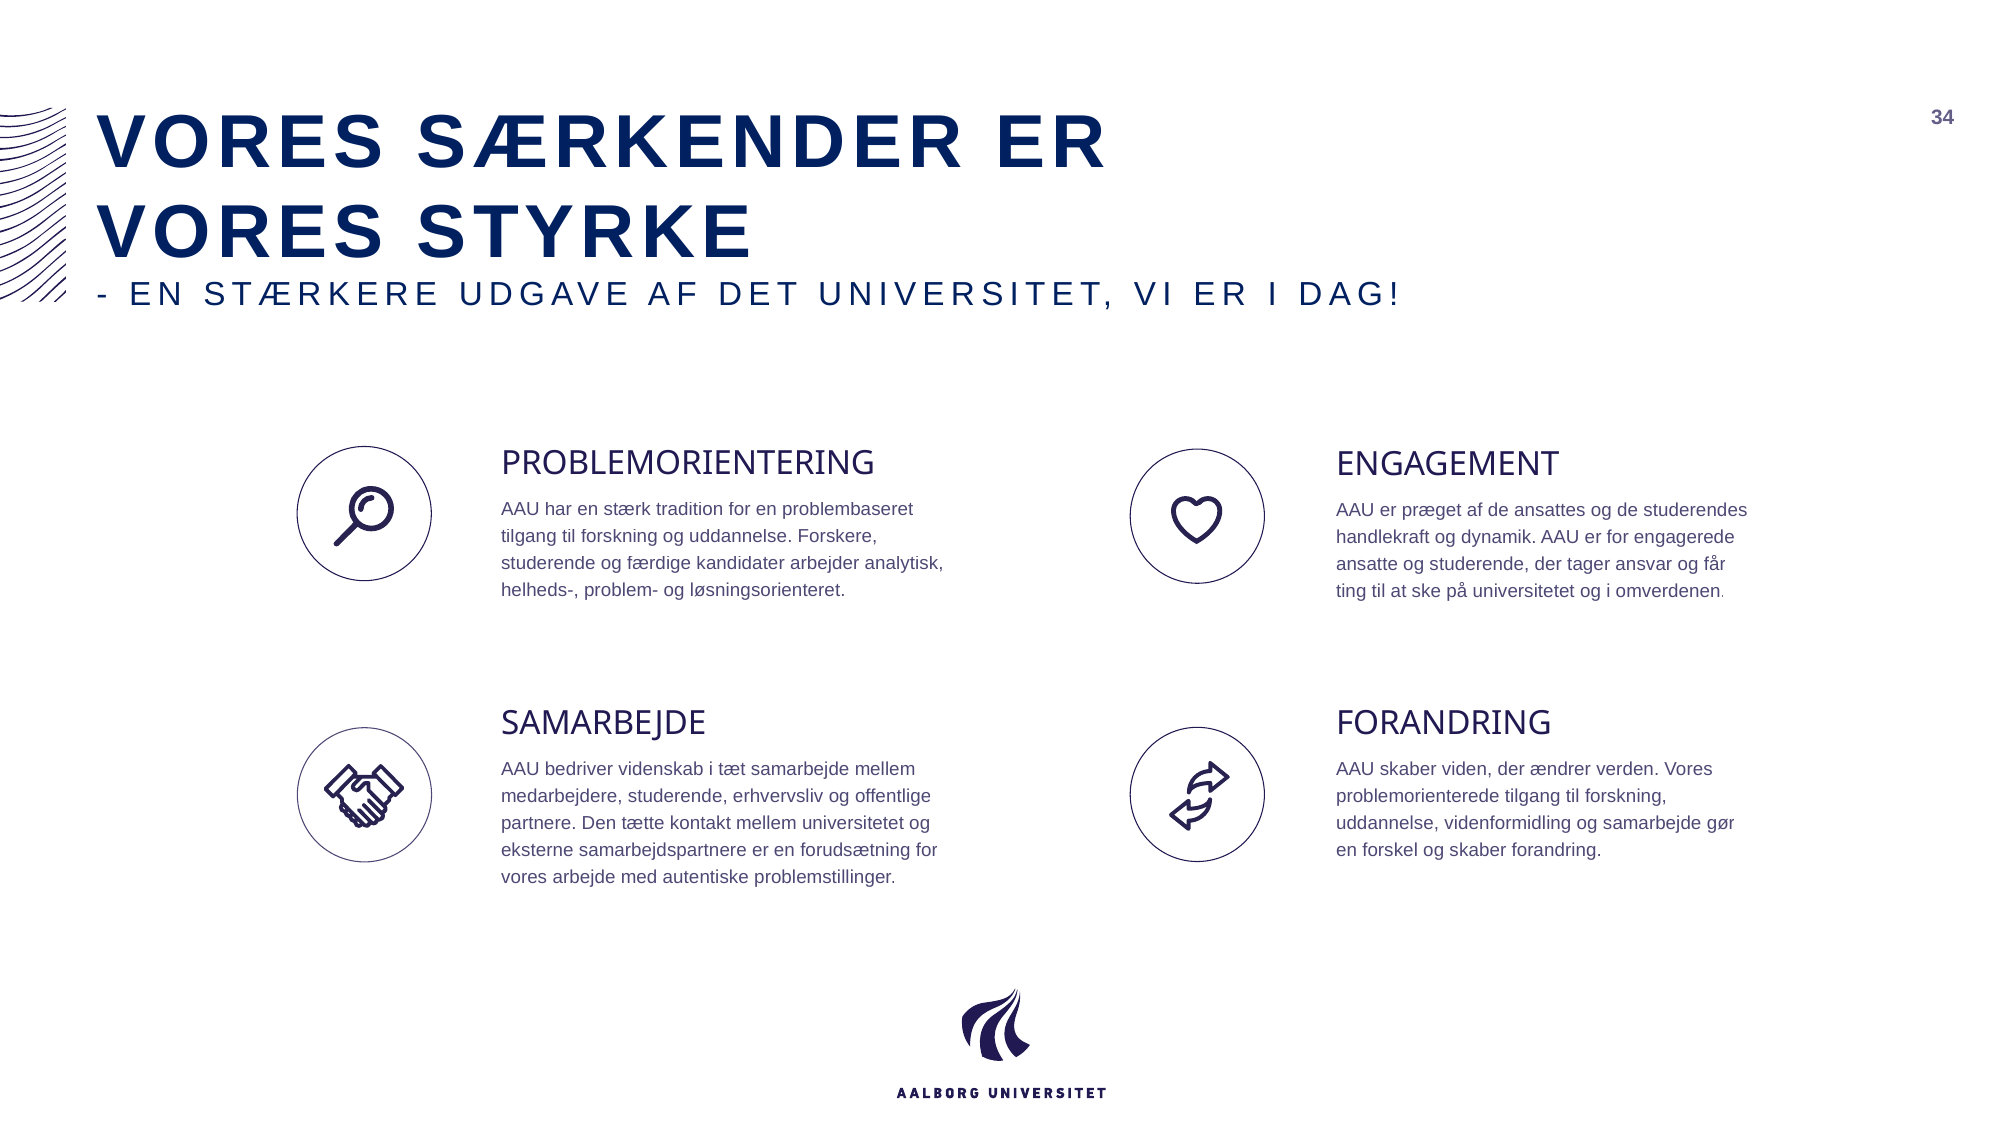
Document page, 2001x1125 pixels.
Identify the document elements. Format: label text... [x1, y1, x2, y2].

text_box PROBLEMORIENTERING [501, 445, 991, 488]
text_box [1129, 448, 1266, 585]
text_box [324, 763, 404, 828]
text_box [296, 726, 433, 863]
text_box SAMARBEJDE [501, 705, 913, 744]
text_box ENGAGEMENT [1336, 446, 1748, 485]
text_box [1169, 760, 1230, 832]
text_box AAU bedriver videnskab i tæt samarbejde mellem medarbejdere, studerende, erhvervsliv og offentlige partnere. Den tætte kontakt mellem universitetet og eksterne samarbejdspartnere er en forudsætning for vores arbejde med autentiske problemstillinger. [501, 744, 977, 895]
text_box FORANDRING [1336, 705, 1748, 744]
title VORES SÆRKENDER ER VORES STYRKE - EN STÆRKERE UDGAVE AF DET UNIVERSITET, VI ER I DAG! [96, 60, 1476, 303]
text_box AAU er præget af de ansattes og de studerendes handlekraft og dynamik. AAU er for engagerede ansatte og studerende, der tager ansvar og får ting til at ske på universitetet og i omverdenen. [1336, 485, 1761, 609]
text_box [333, 485, 394, 547]
text_box AAU har en stærk tradition for en problembaseret tilgang til forskning og uddannelse. Forskere, studerende og færdige kandidater arbejder analytisk, helheds-, problem- og løsningsorienteret. [501, 484, 968, 608]
text_box [296, 445, 433, 582]
slide_number 34 [1860, 97, 1954, 135]
text_box AAU skaber viden, der ændrer verden. Vores problemorienterede tilgang til forskning, uddannelse, videnformidling og samarbejde gør en forskel og skaber forandring. [1336, 744, 1761, 868]
text_box [1129, 726, 1266, 863]
text_box [1171, 496, 1223, 545]
